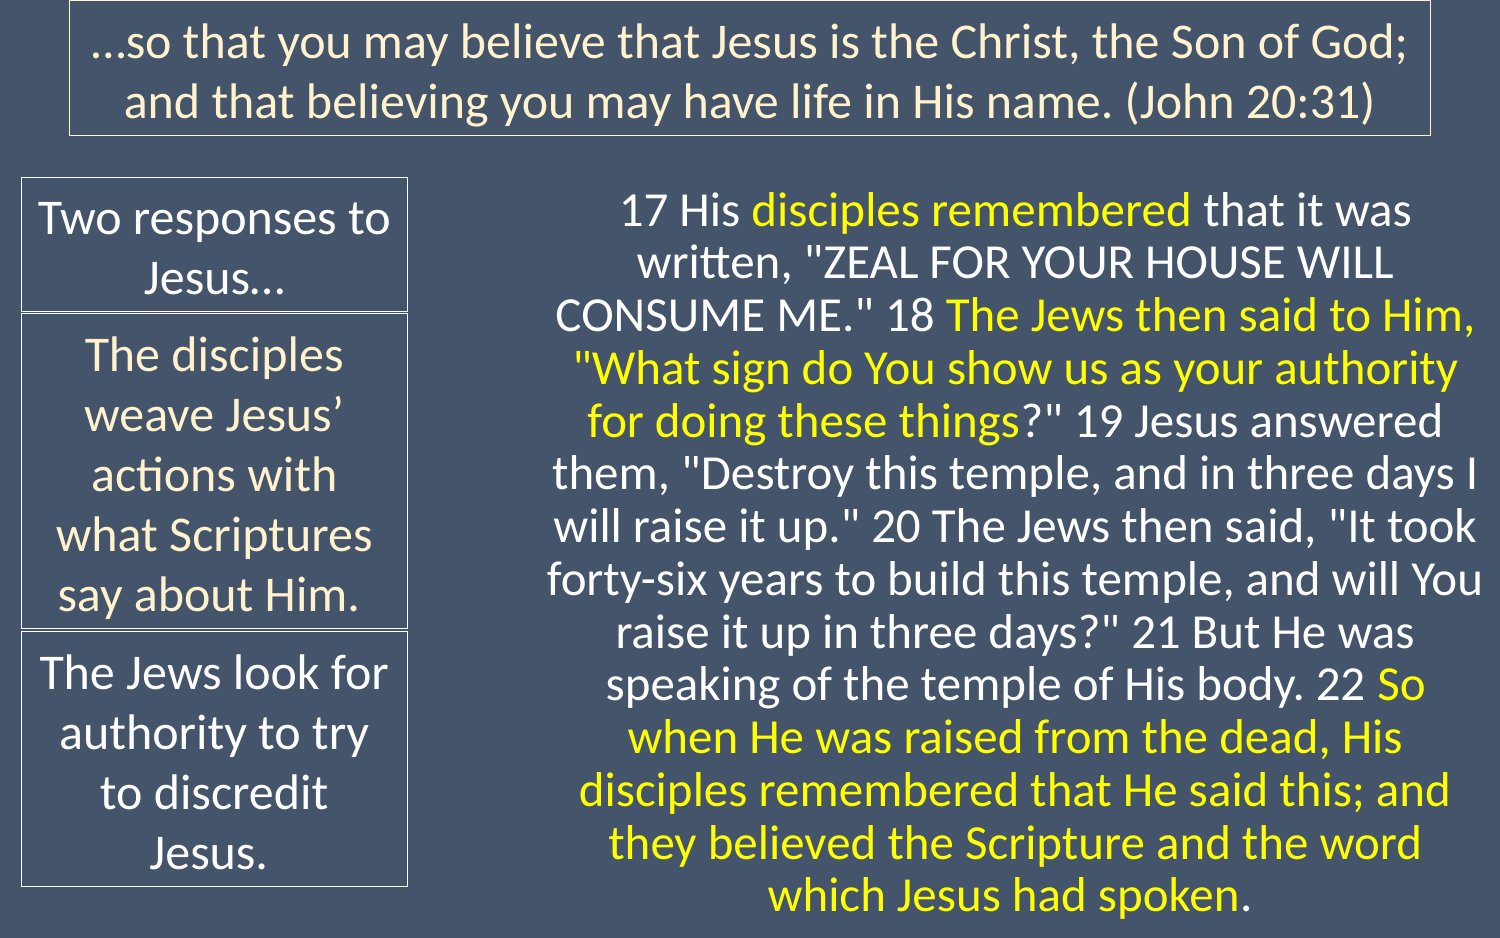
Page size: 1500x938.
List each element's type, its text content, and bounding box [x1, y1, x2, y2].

text_box The Jews look for authority to try to discredit Jesus. [21, 631, 408, 887]
text_box Two responses to Jesus… [21, 177, 408, 312]
text_box …so that you may believe that Jesus is the Christ, the Son of God; and that believing you may have life in His name. (John 20:31) [69, 0, 1431, 136]
list 17 His disciples remembered that it was written, "ZEAL FOR YOUR HOUSE WILL CONSUME ME." 18 The Jews then said to Him, "What sign do You show us as your authority for doing these things?" 19 Jesus answered them, "Destroy this temple, and in three days I will raise it up." 20 The Jews then said, "It took forty-six years to build this temple, and will You raise it up in three days?" 21 But He was speaking of the temple of His body. 22 So when He was raised from the dead, His disciples remembered that He said this; and they believed the Scripture and the word which Jesus had spoken. [531, 176, 1500, 937]
text_box The disciples weave Jesus’ actions with what Scriptures say about Him. [21, 313, 408, 629]
